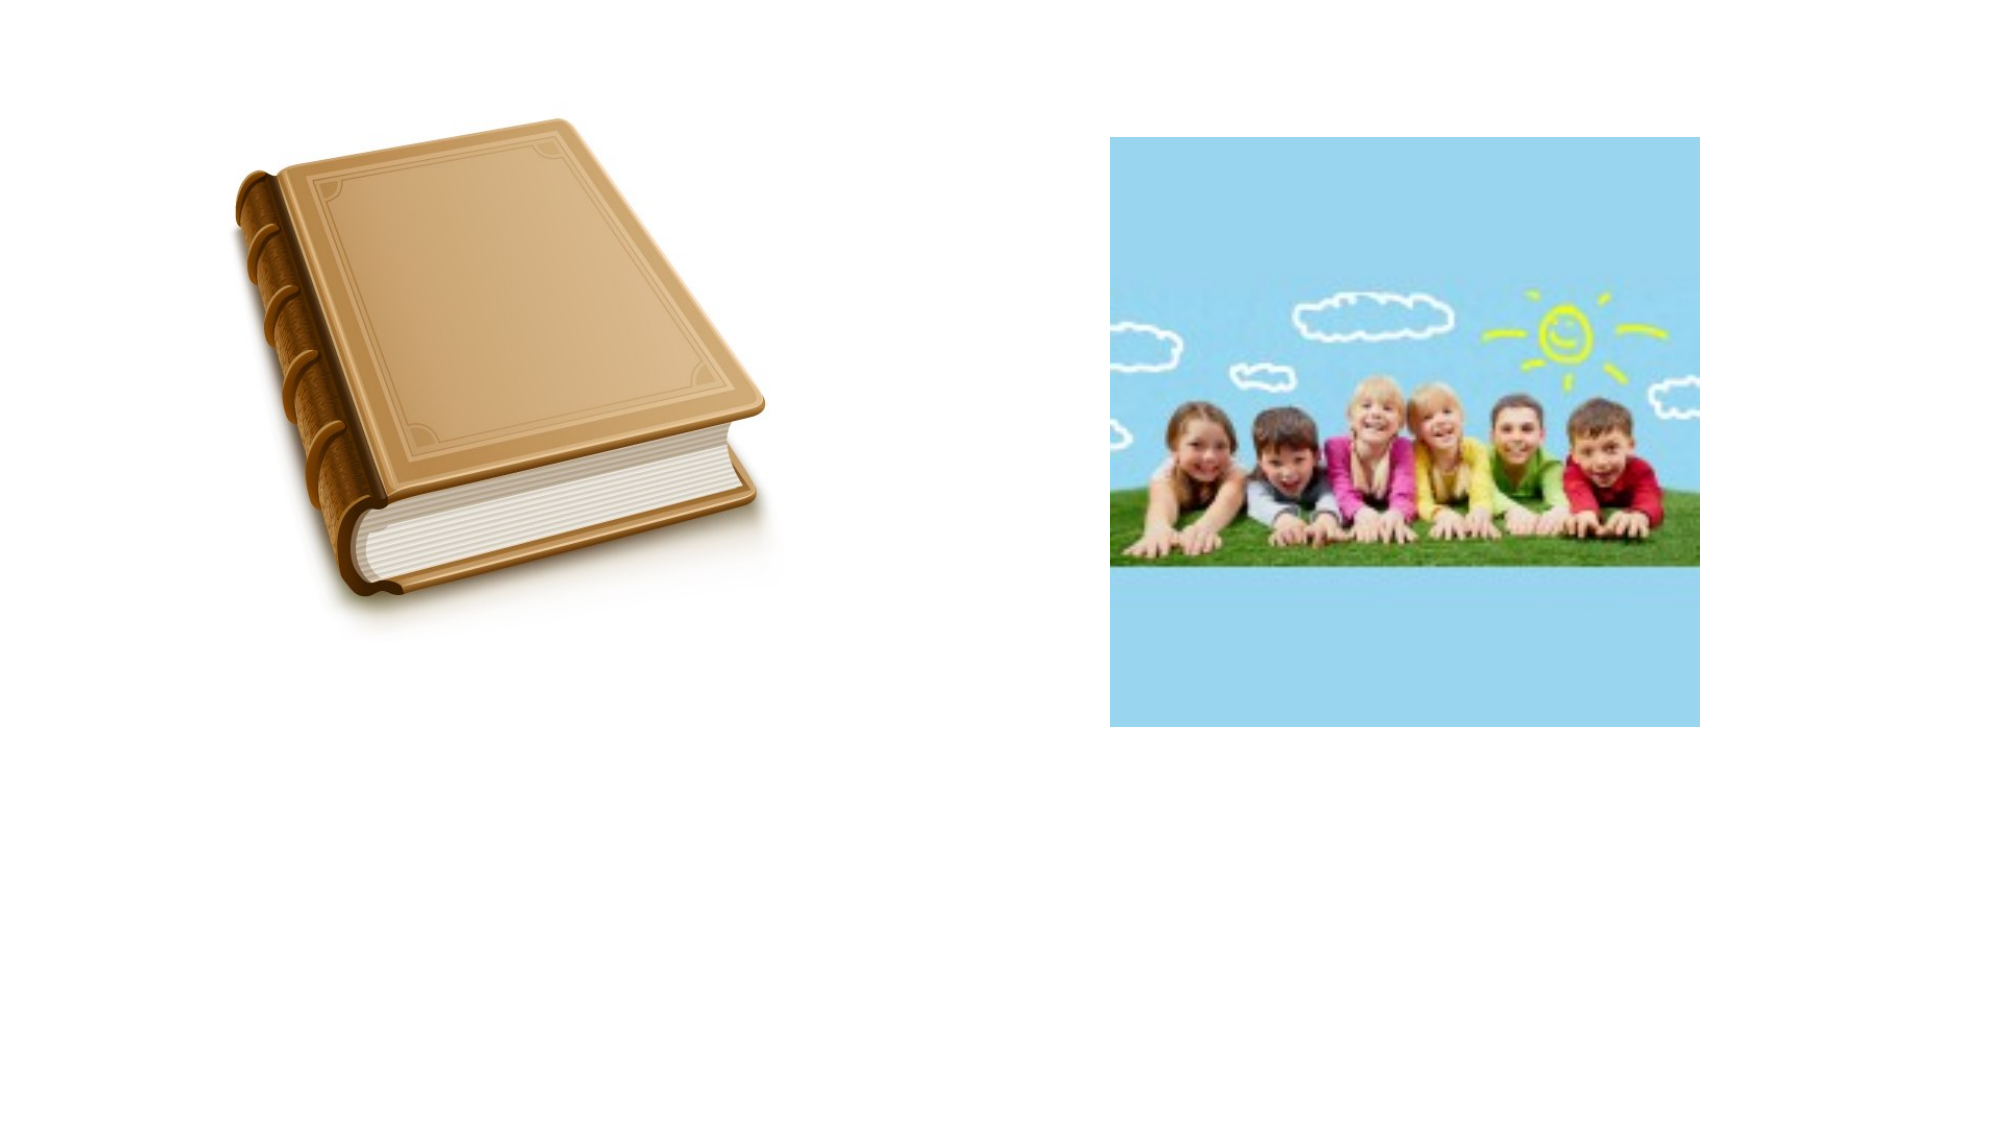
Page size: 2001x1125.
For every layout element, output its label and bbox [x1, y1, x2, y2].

picture [1109, 137, 1700, 727]
picture [135, 86, 865, 641]
